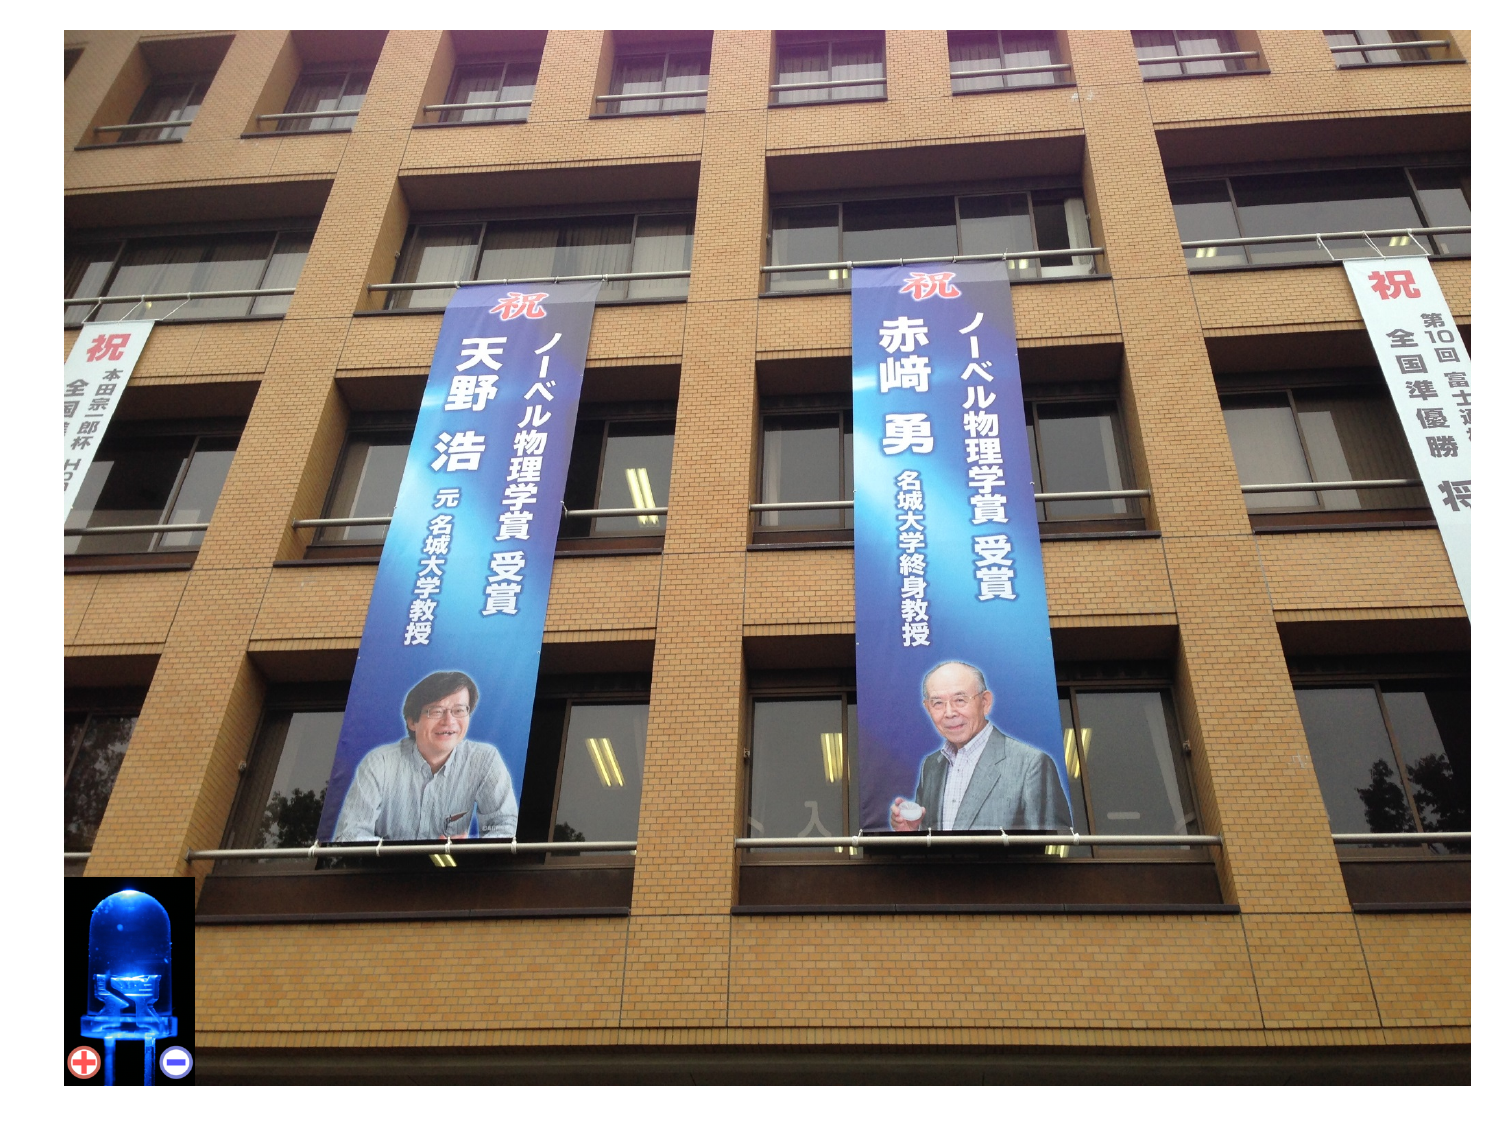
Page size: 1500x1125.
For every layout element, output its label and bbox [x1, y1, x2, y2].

list [64, 30, 1471, 1086]
picture [64, 876, 195, 1086]
